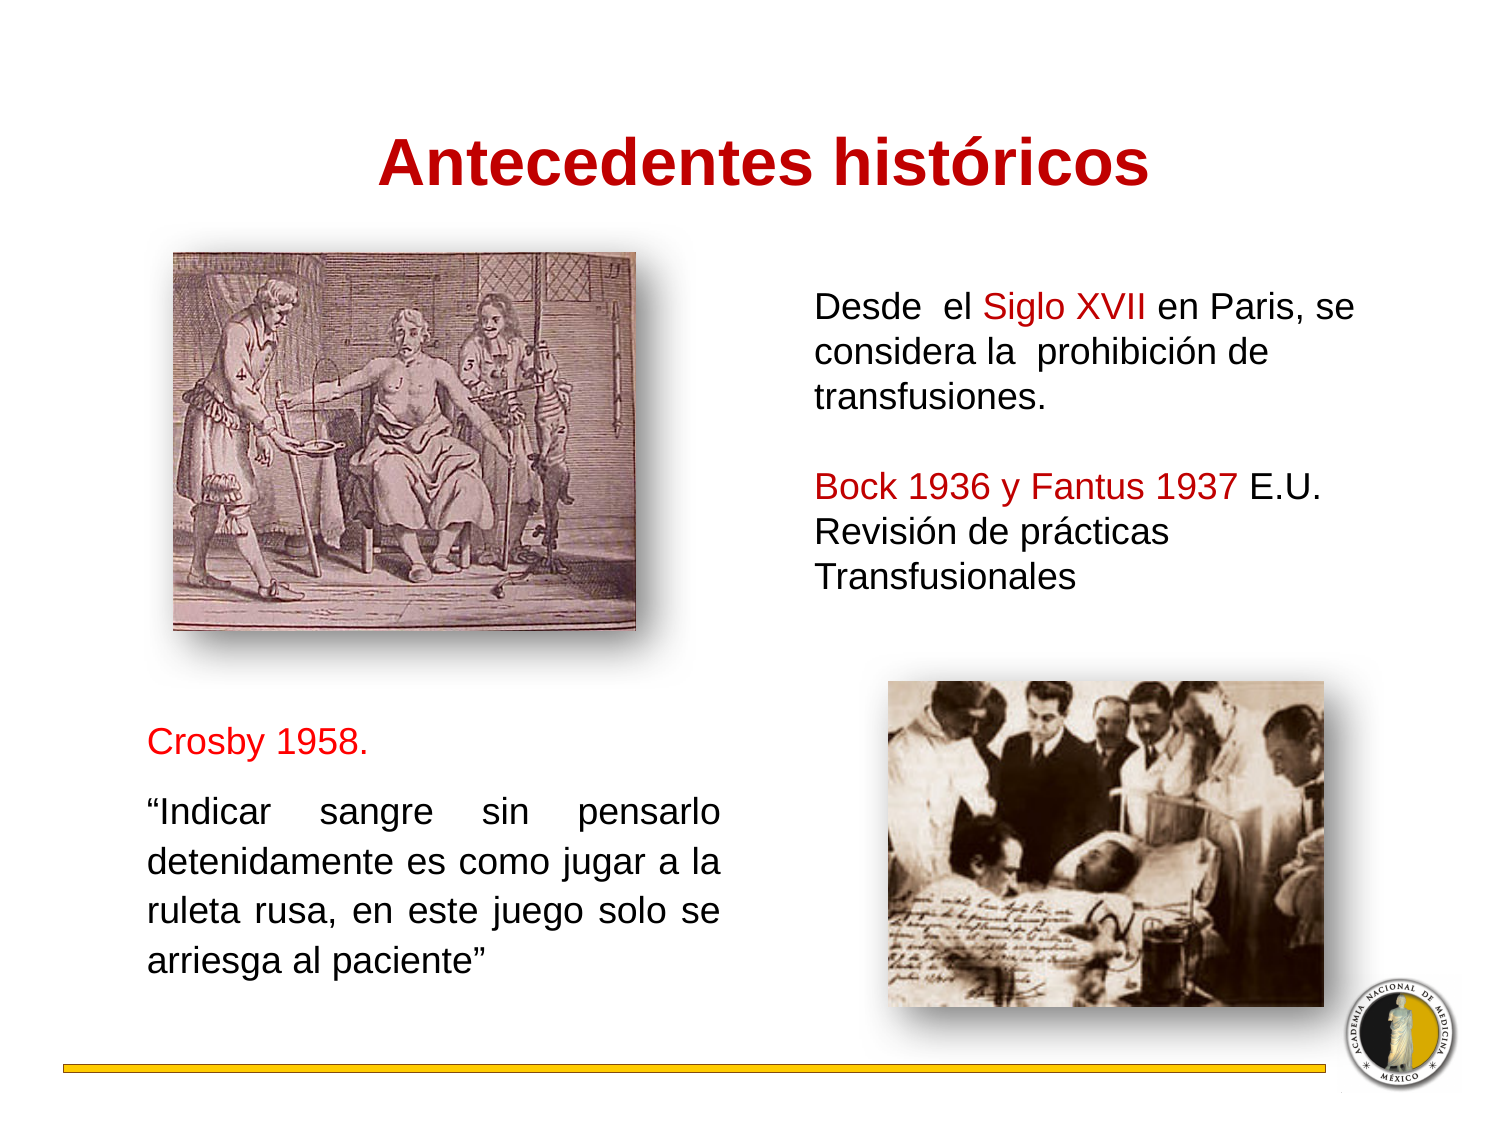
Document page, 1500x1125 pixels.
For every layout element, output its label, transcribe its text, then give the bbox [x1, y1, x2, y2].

picture [173, 252, 636, 631]
picture [1337, 974, 1462, 1093]
title Antecedentes históricos [144, 116, 1385, 202]
picture [888, 681, 1324, 1007]
text_box Desde el Siglo XVII en Paris, se considera la prohibición de transfusiones. Bock 1936 y Fantus 1937 E.U. Revisión de prácticas Transfusionales [799, 274, 1413, 605]
list Crosby 1958. “Indicar sangre sin pensarlo detenidamente es como jugar a la ruleta rusa, en este juego solo se arriesga al paciente” [131, 705, 737, 996]
